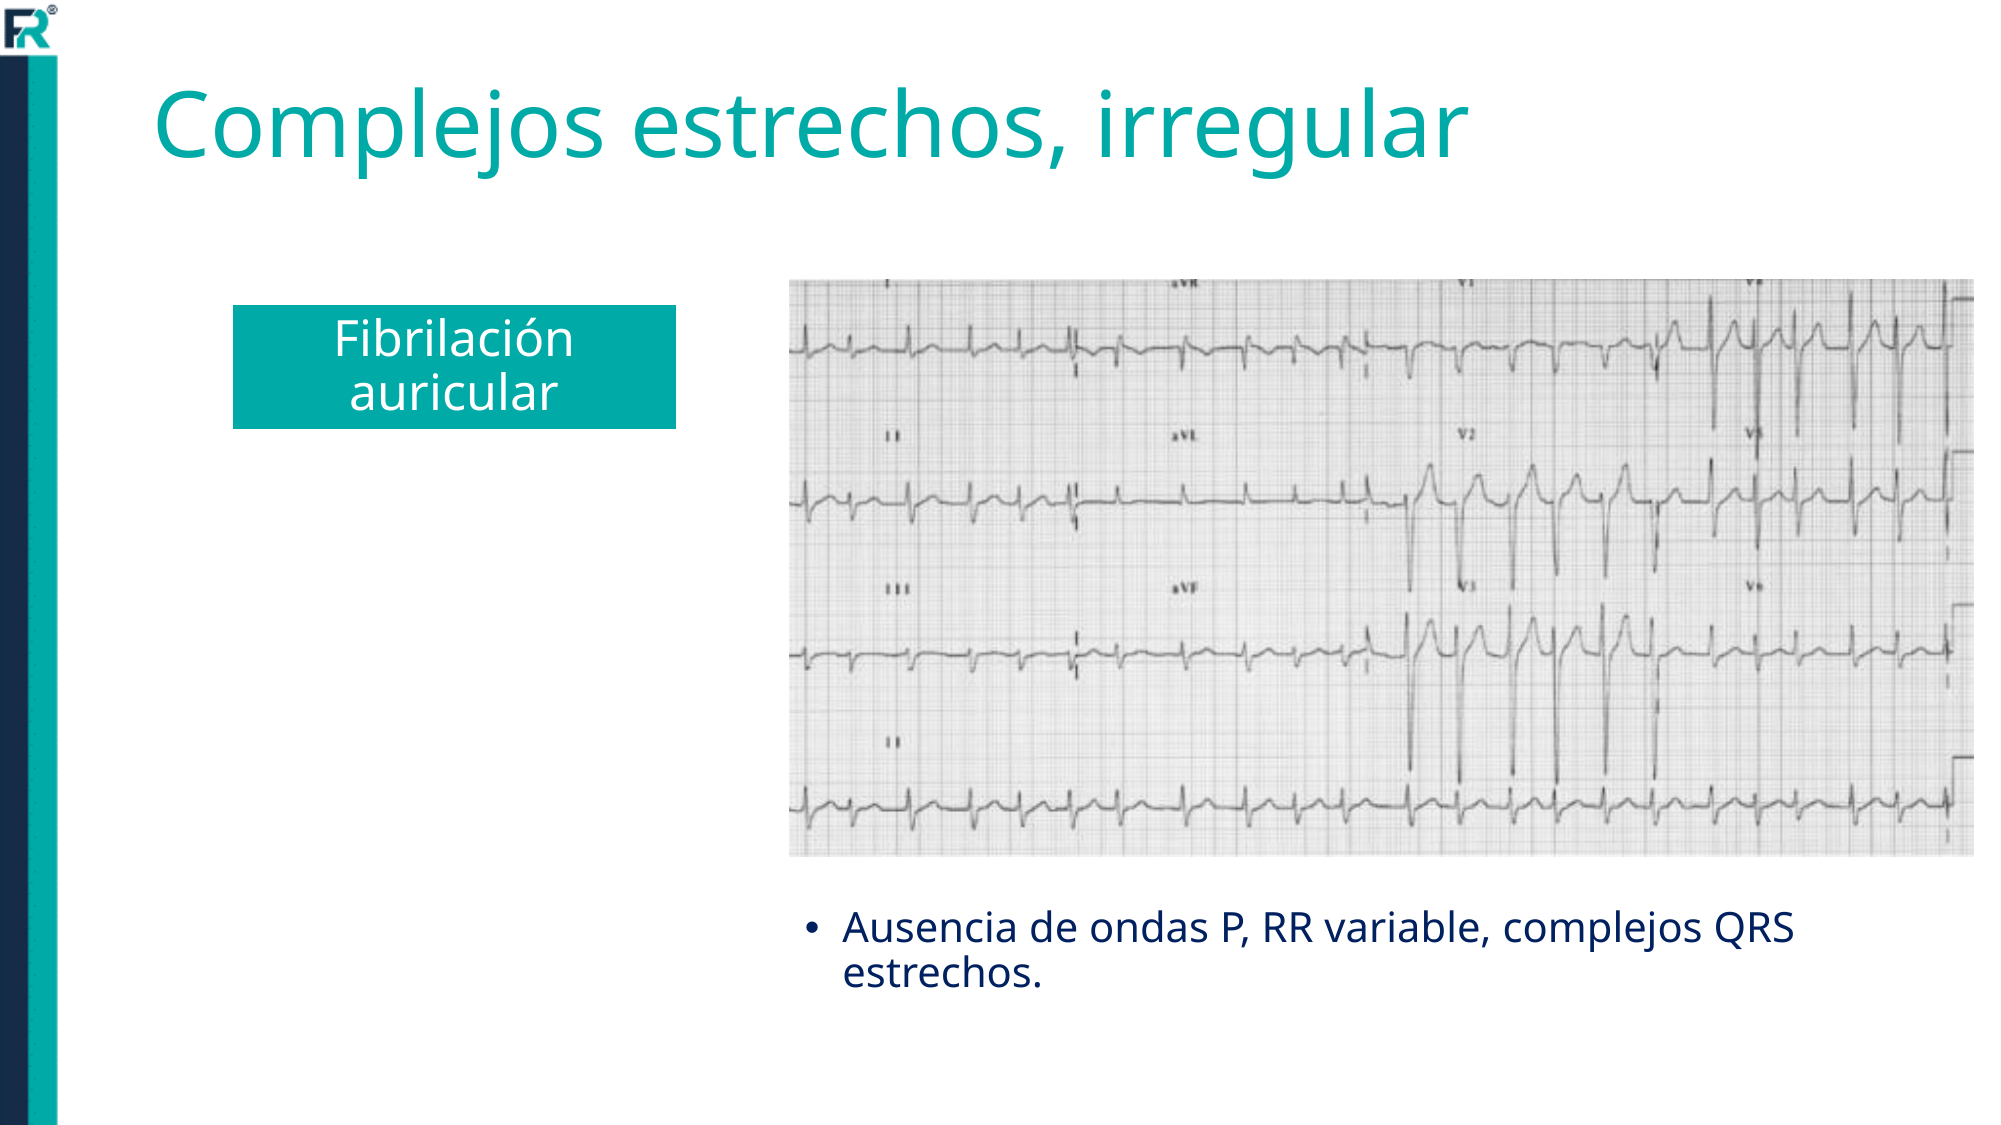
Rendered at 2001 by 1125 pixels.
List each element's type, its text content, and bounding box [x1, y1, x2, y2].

text_box Fibrilación auricular [233, 305, 676, 429]
text_box Ausencia de ondas P, RR variable, complejos QRS estrechos. [789, 899, 1950, 1042]
title Complejos estrechos, irregular [137, 19, 1863, 237]
picture [0, 0, 2001, 1125]
